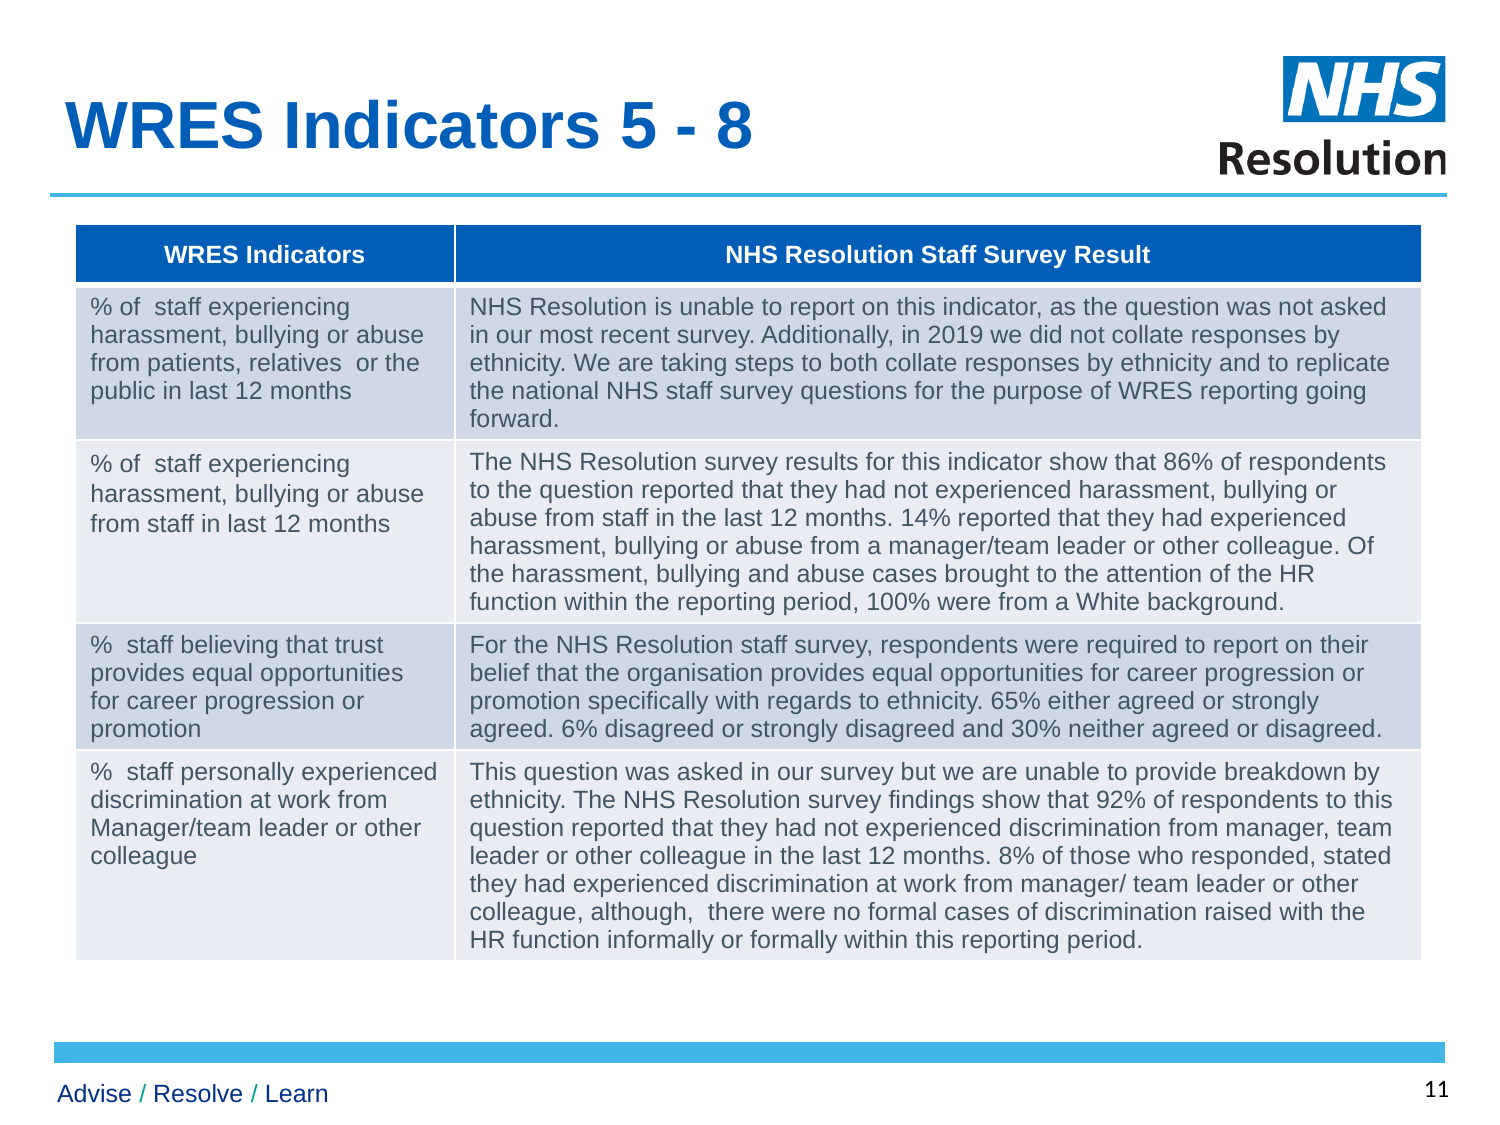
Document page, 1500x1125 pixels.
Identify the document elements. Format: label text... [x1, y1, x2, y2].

table_header WRES Indicators [76, 225, 454, 282]
table_cell % of staff experiencing harassment, bullying or abuse from staff in last 12 months [76, 441, 454, 622]
table_cell % staff personally experienced discrimination at work from Manager/team leader or other colleague [76, 751, 454, 960]
table_cell NHS Resolution is unable to report on this indicator, as the question was not asked in our most recent survey. Additionally, in 2019 we did not collate responses by ethnicity. We are taking steps to both collate responses by ethnicity and to replicate the national NHS staff survey questions for the purpose of WRES reporting going forward. [456, 288, 1421, 439]
table_cell For the NHS Resolution staff survey, respondents were required to report on their belief that the organisation provides equal opportunities for career progression or promotion specifically with regards to ethnicity. 65% either agreed or strongly agreed. 6% disagreed or strongly disagreed and 30% neither agreed or disagreed. [456, 624, 1421, 749]
table_header NHS Resolution Staff Survey Result [456, 225, 1421, 282]
table_cell This question was asked in our survey but we are unable to provide breakdown by ethnicity. The NHS Resolution survey findings show that 92% of respondents to this question reported that they had not experienced discrimination from manager, team leader or other colleague in the last 12 months. 8% of those who responded, stated they had experienced discrimination at work from manager/ team leader or other colleague, although, there were no formal cases of discrimination raised with the HR function informally or formally within this reporting period. [456, 751, 1421, 960]
table_cell % staff believing that trust provides equal opportunities for career progression or promotion [76, 624, 454, 749]
table_cell The NHS Resolution survey results for this indicator show that 86% of respondents to the question reported that they had not experienced harassment, bullying or abuse from staff in the last 12 months. 14% reported that they had experienced harassment, bullying or abuse from a manager/team leader or other colleague. Of the harassment, bullying and abuse cases brought to the attention of the HR function within the reporting period, 100% were from a White background. [456, 441, 1421, 622]
list [50, 262, 1448, 1005]
table_cell % of staff experiencing harassment, bullying or abuse from patients, relatives or the public in last 12 months [76, 288, 454, 439]
title WRES Indicators 5 - 8 [50, 66, 1186, 178]
